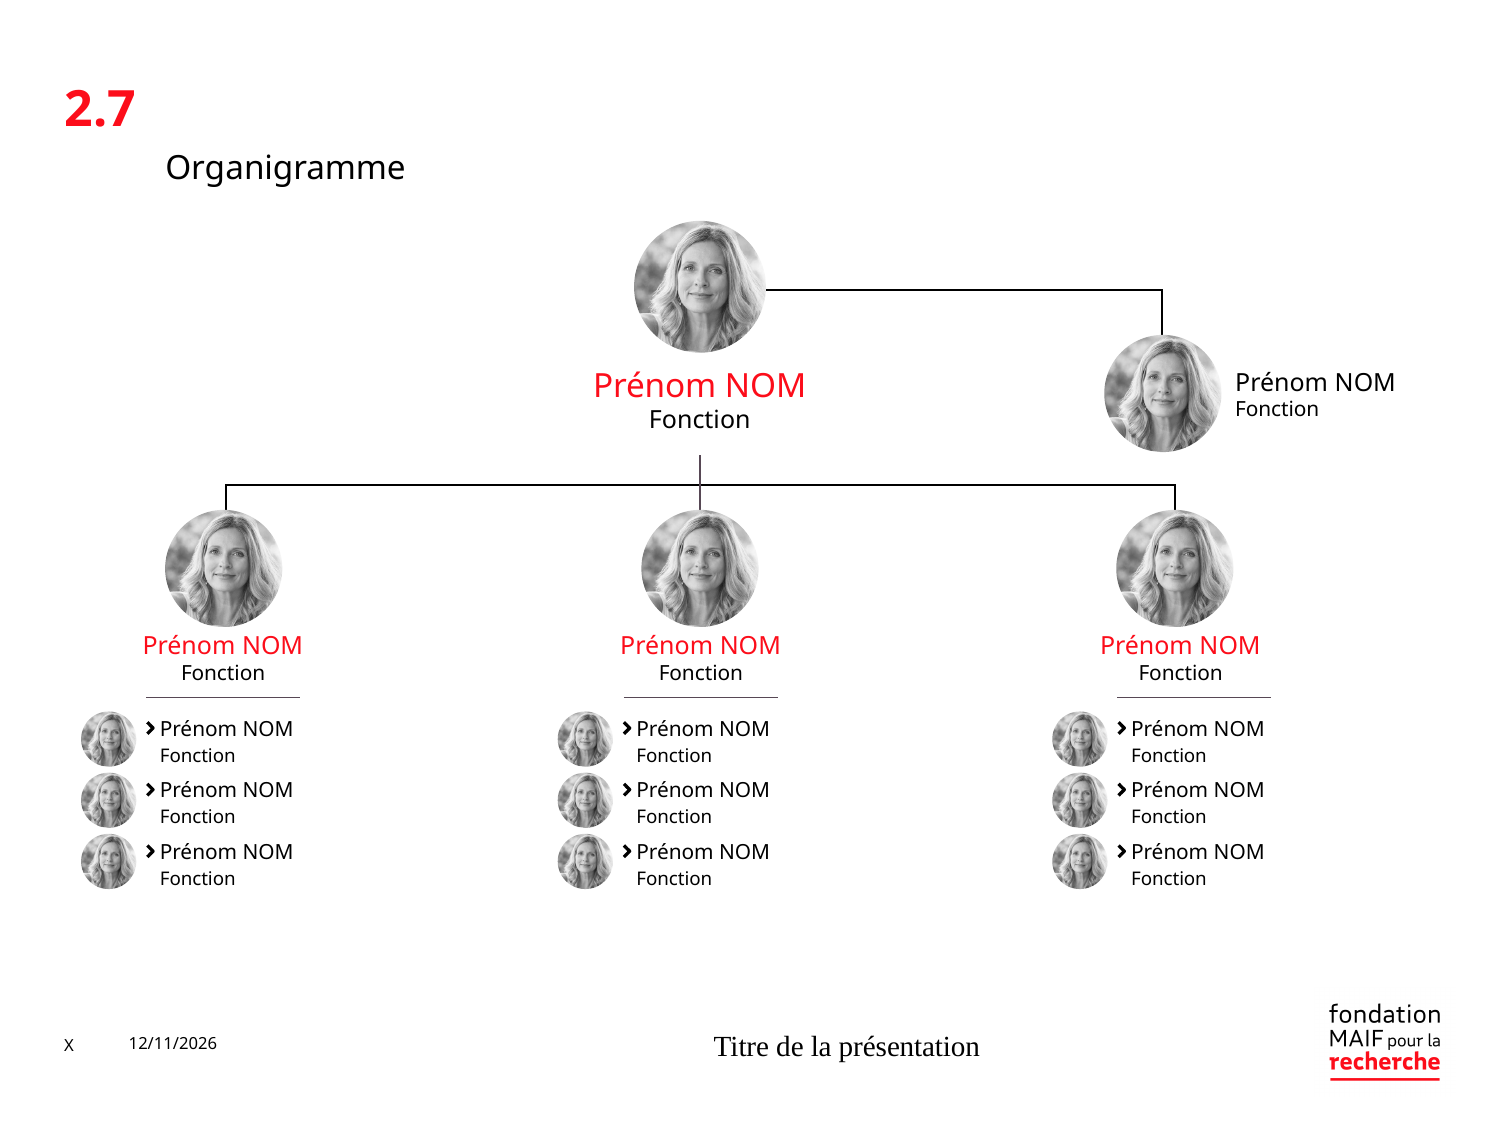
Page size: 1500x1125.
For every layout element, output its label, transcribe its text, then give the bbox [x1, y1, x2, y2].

text_box [1115, 508, 1235, 629]
text_box Prénom NOM Fonction [538, 620, 864, 694]
table_cell Prénom NOM Fonction [1103, 768, 1351, 830]
text_box Prénom NOM Fonction [537, 354, 863, 443]
slide_number X [49, 1014, 114, 1075]
text_box Prénom NOM Fonction [1017, 620, 1344, 694]
text_box [633, 219, 767, 354]
table_cell Prénom NOM Fonction [608, 830, 856, 892]
text_box [1051, 710, 1109, 768]
text_box [701, 484, 1176, 514]
list 2.7 [50, 75, 149, 138]
picture [1314, 987, 1456, 1097]
text_box Prénom NOM Fonction [60, 620, 386, 694]
table_header Prénom NOM Fonction [608, 707, 856, 768]
table_cell Prénom NOM Fonction [1103, 830, 1351, 892]
text_box [225, 484, 699, 514]
list Organigramme [148, 138, 1360, 194]
text_box [1103, 333, 1223, 454]
text_box Prénom NOM Fonction [1219, 356, 1500, 431]
table_cell Prénom NOM Fonction [132, 830, 379, 892]
table_cell Prénom NOM Fonction [608, 768, 856, 830]
text_box [556, 771, 615, 829]
text_box [556, 832, 615, 891]
text_box [80, 771, 138, 829]
table_cell Prénom NOM Fonction [132, 768, 379, 830]
text_box [1051, 771, 1109, 829]
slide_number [114, 1014, 243, 1075]
text_box [80, 710, 138, 768]
table_header Prénom NOM Fonction [132, 707, 379, 768]
text_box [1051, 832, 1109, 891]
text_box [80, 832, 138, 891]
table_header Prénom NOM Fonction [1103, 707, 1351, 768]
text_box [556, 710, 615, 768]
text_box [767, 289, 1163, 334]
text_box [164, 508, 284, 629]
text_box [640, 508, 760, 629]
footer Titre de la présentation [243, 1014, 1450, 1075]
